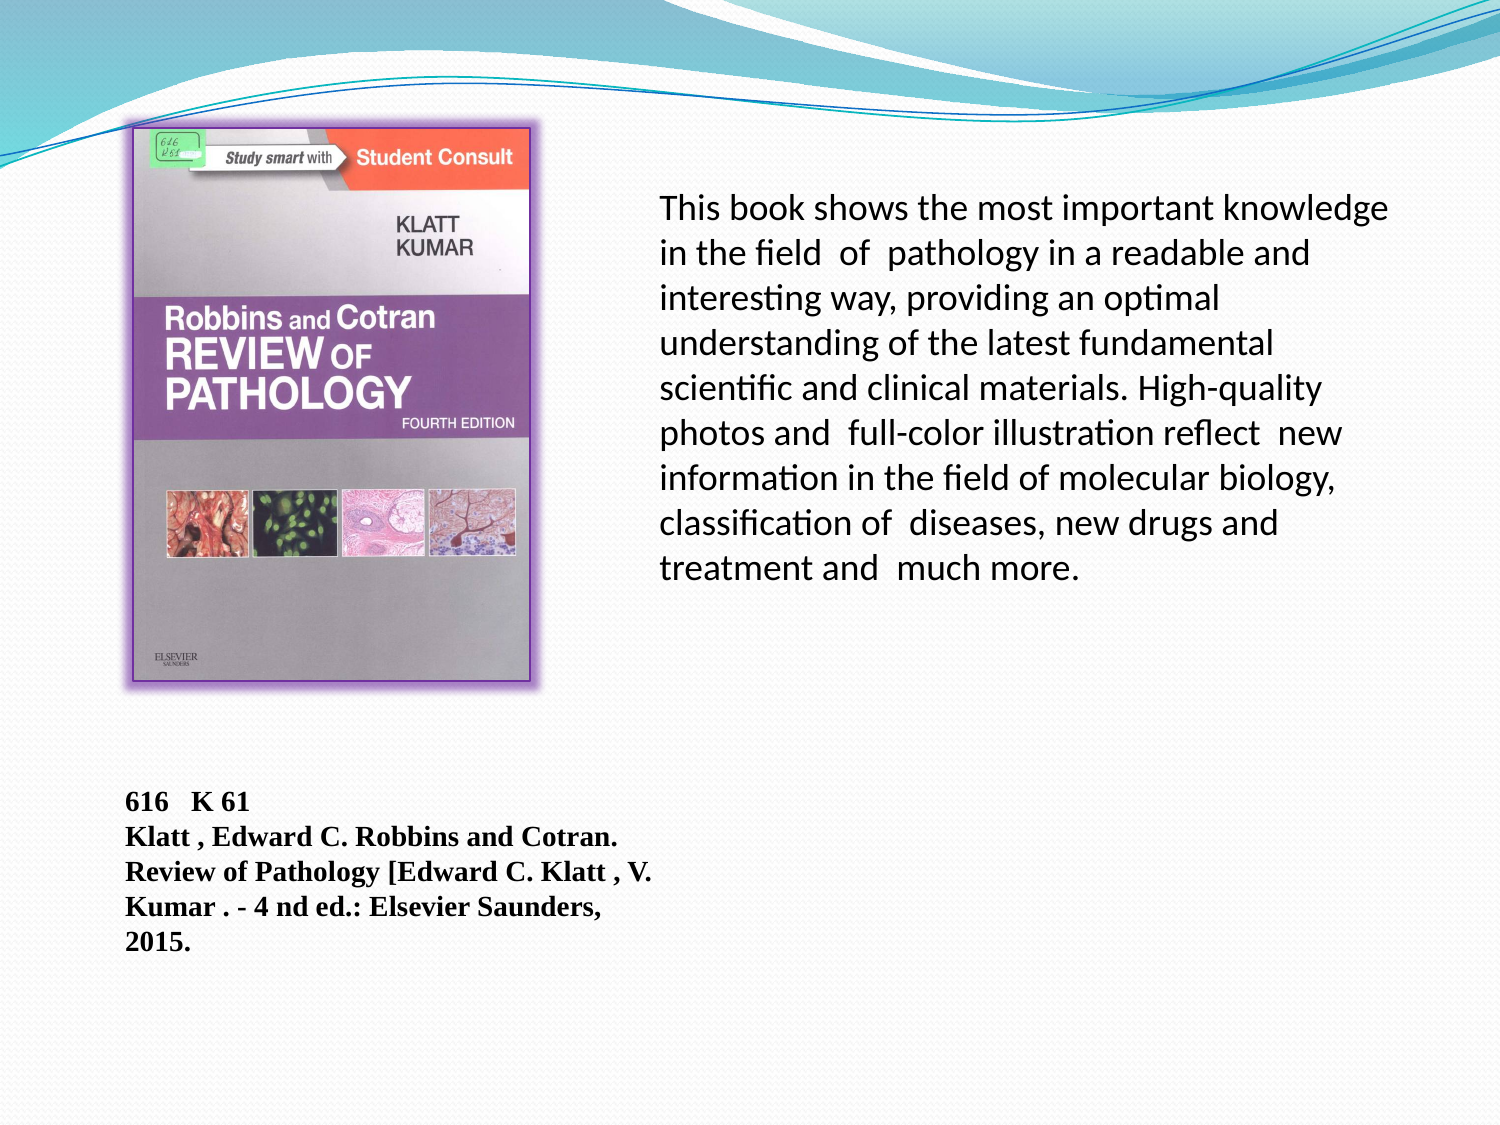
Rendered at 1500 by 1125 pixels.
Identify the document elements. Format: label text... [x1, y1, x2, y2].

picture [133, 128, 530, 680]
text_box 616 K 61 Klatt , Edward C. Robbins and Cotran. Review of Pathology [Edward C. Klatt , V. Kumar . - 4 nd ed.: Elsevier Saunders, 2015. [35, 774, 680, 965]
text_box This book shows the most important knowledge in the field of pathology in a readable and interesting way, providing an optimal understanding of the latest fundamental scientific and clinical materials. High-quality photos and full-color illustration reflect new information in the field of molecular biology, classification of diseases, new drugs and treatment and much more. [644, 175, 1418, 596]
